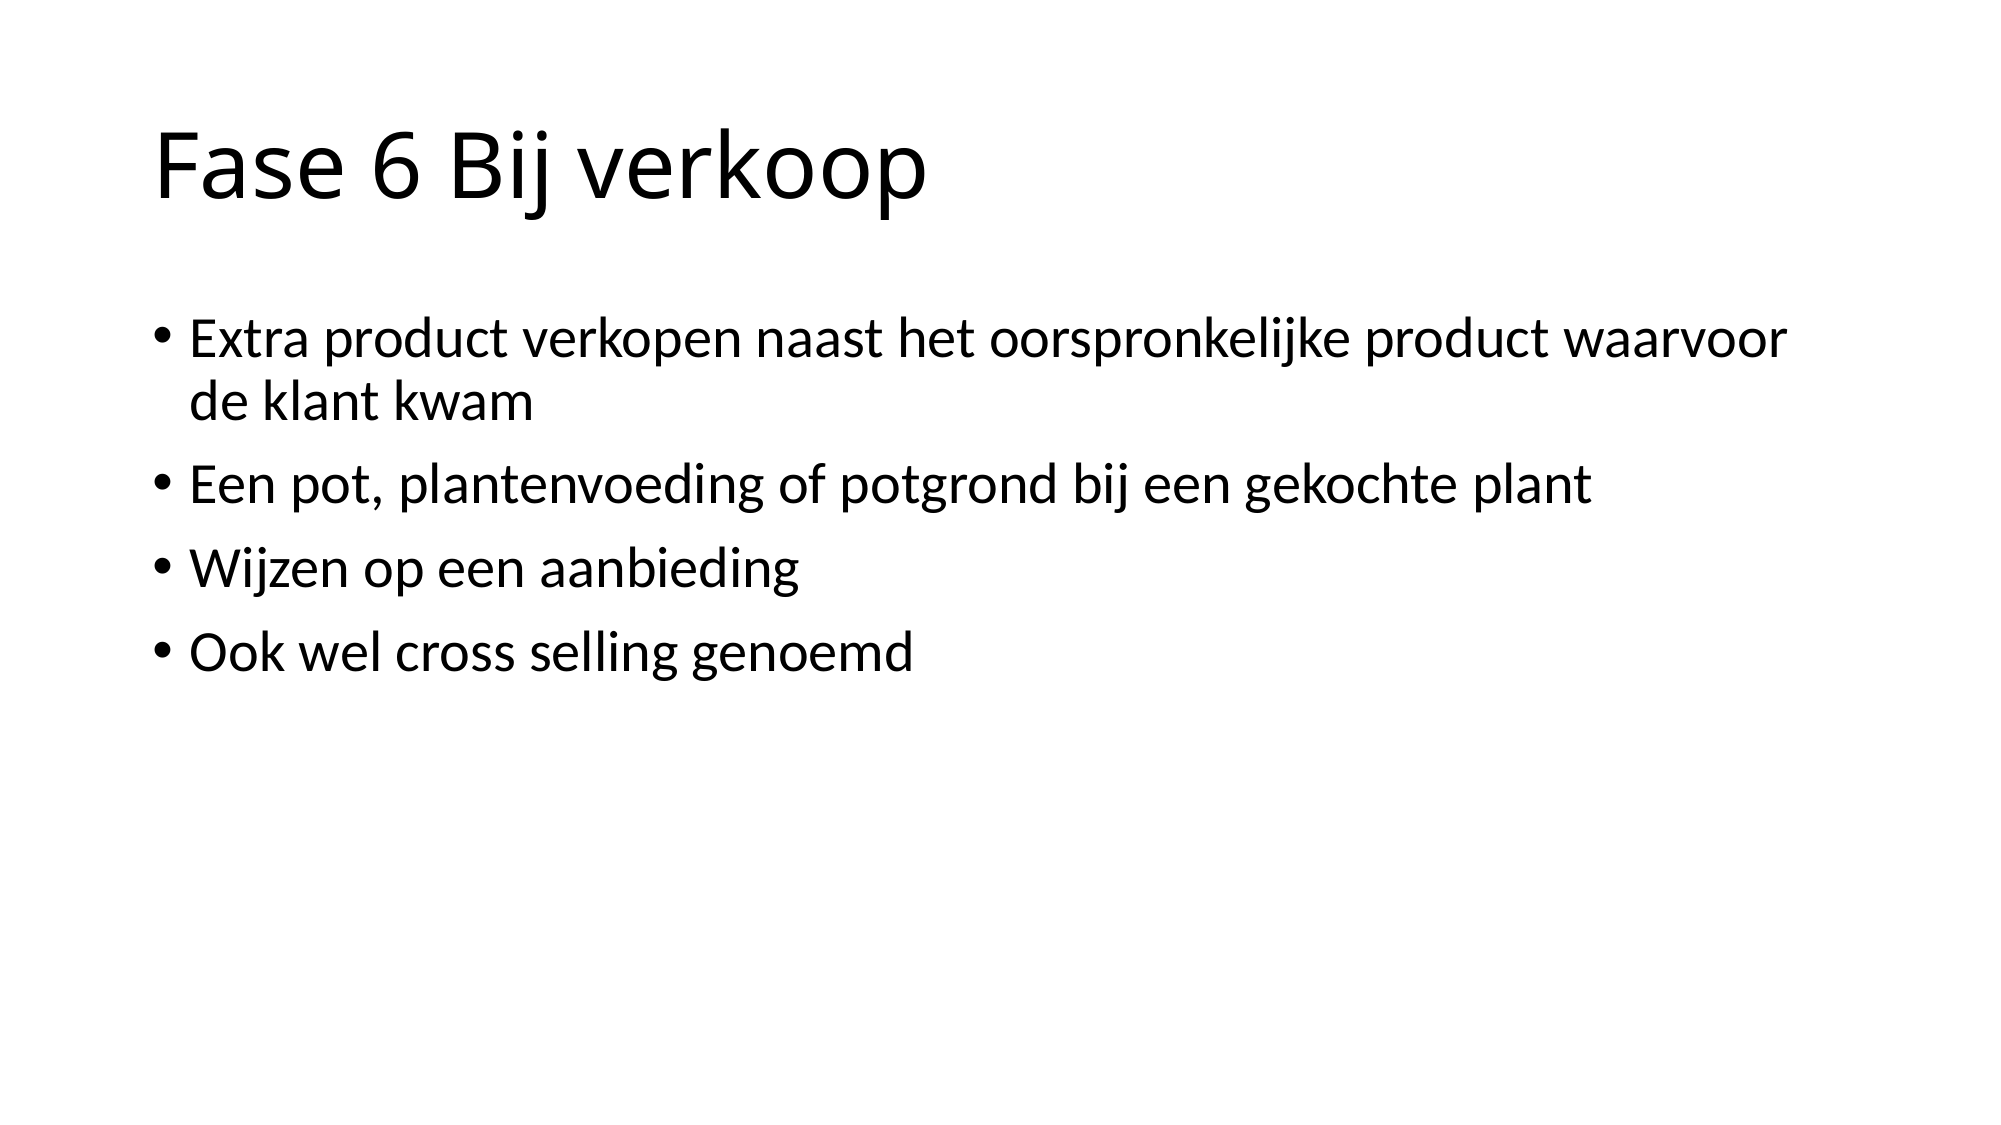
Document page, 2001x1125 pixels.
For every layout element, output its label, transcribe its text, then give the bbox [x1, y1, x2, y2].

title Fase 6 Bij verkoop [137, 59, 1863, 278]
list Extra product verkopen naast het oorspronkelijke product waarvoor de klant kwam Een pot, plantenvoeding of potgrond bij een gekochte plant Wijzen op een aanbieding Ook wel cross selling genoemd [137, 299, 1863, 1014]
